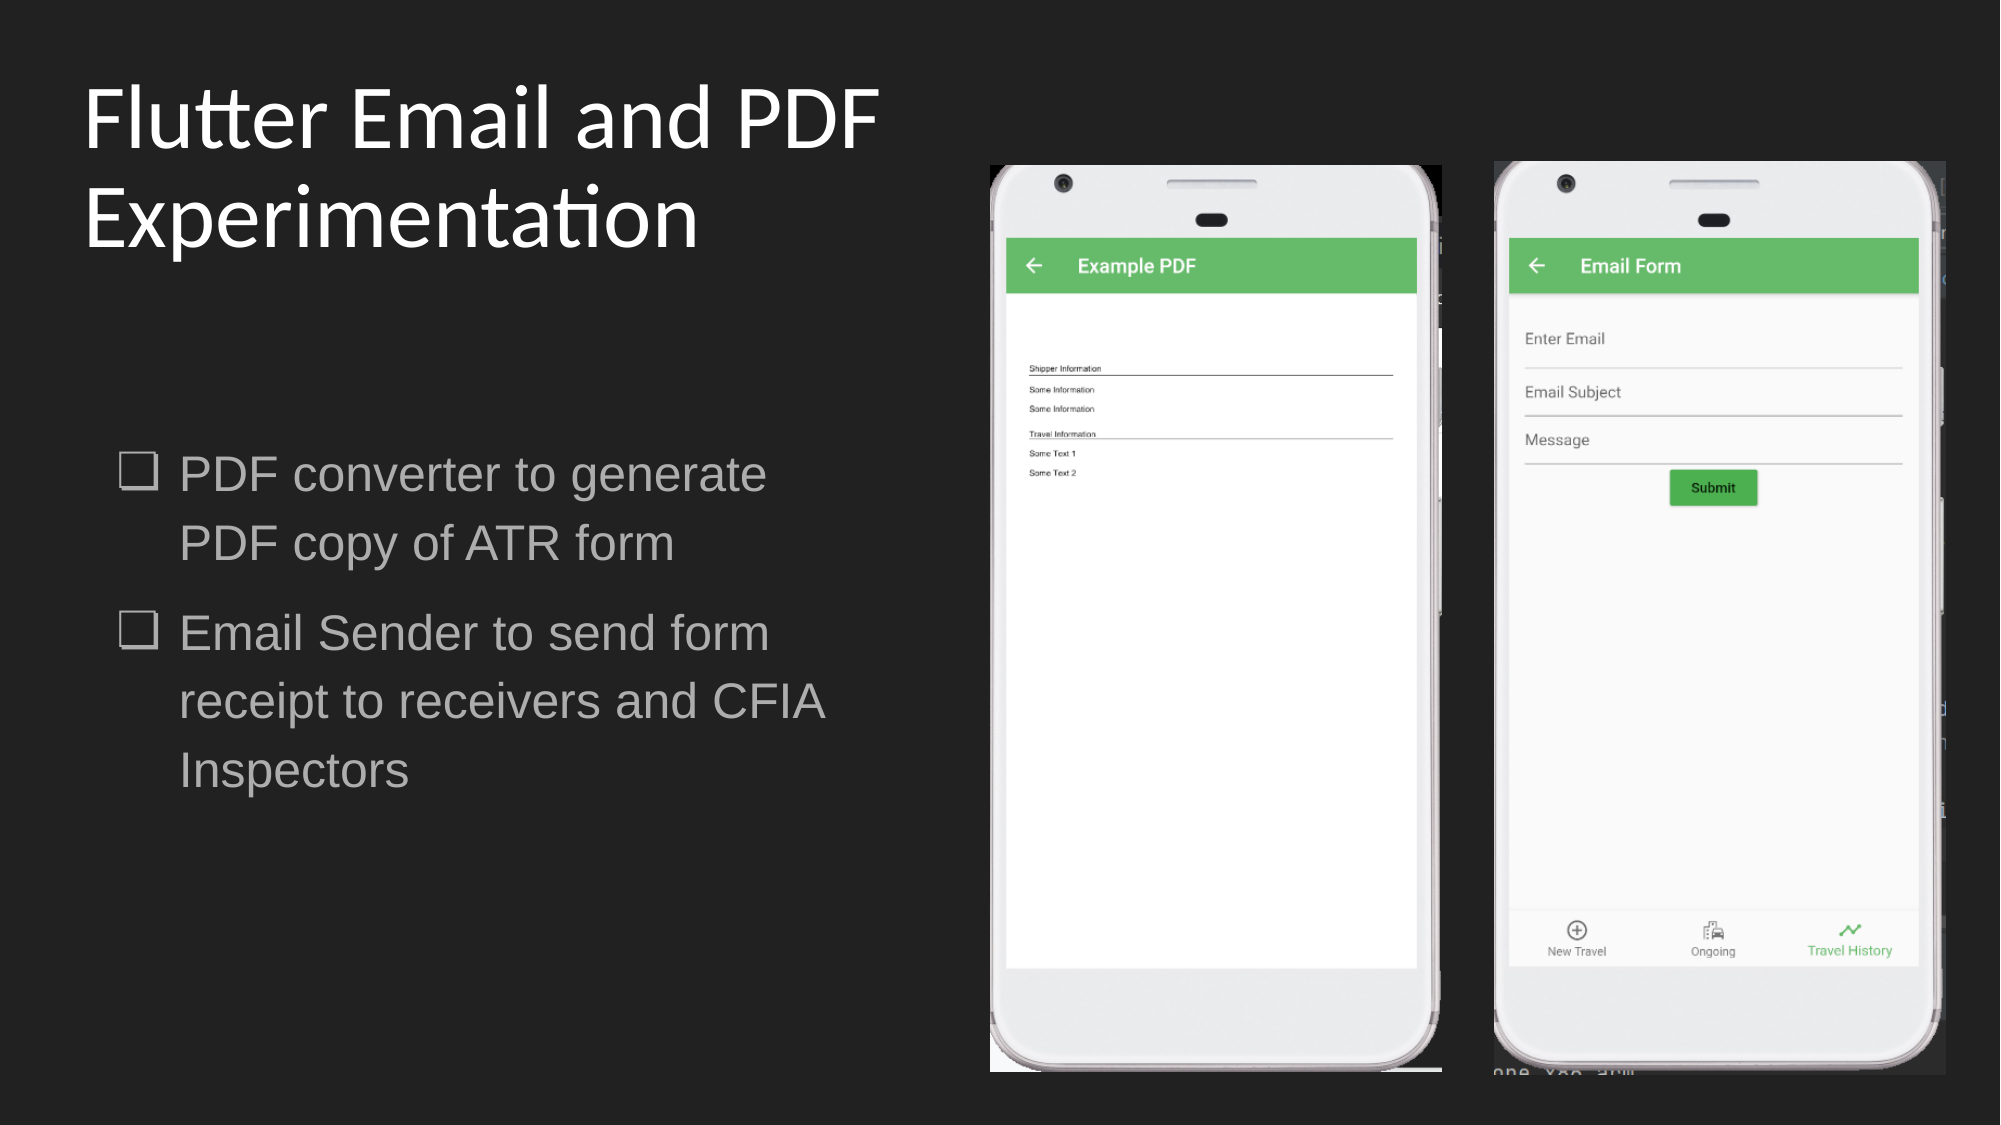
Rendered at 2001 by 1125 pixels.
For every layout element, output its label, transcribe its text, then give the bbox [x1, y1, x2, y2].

picture [989, 165, 1442, 1072]
picture [1493, 161, 1946, 1076]
title Flutter Email and PDF Experimentation [68, 49, 962, 287]
list PDF converter to generate PDF copy of ATR form Email Sender to send form receipt to receivers and CFIA Inspectors [83, 412, 879, 825]
